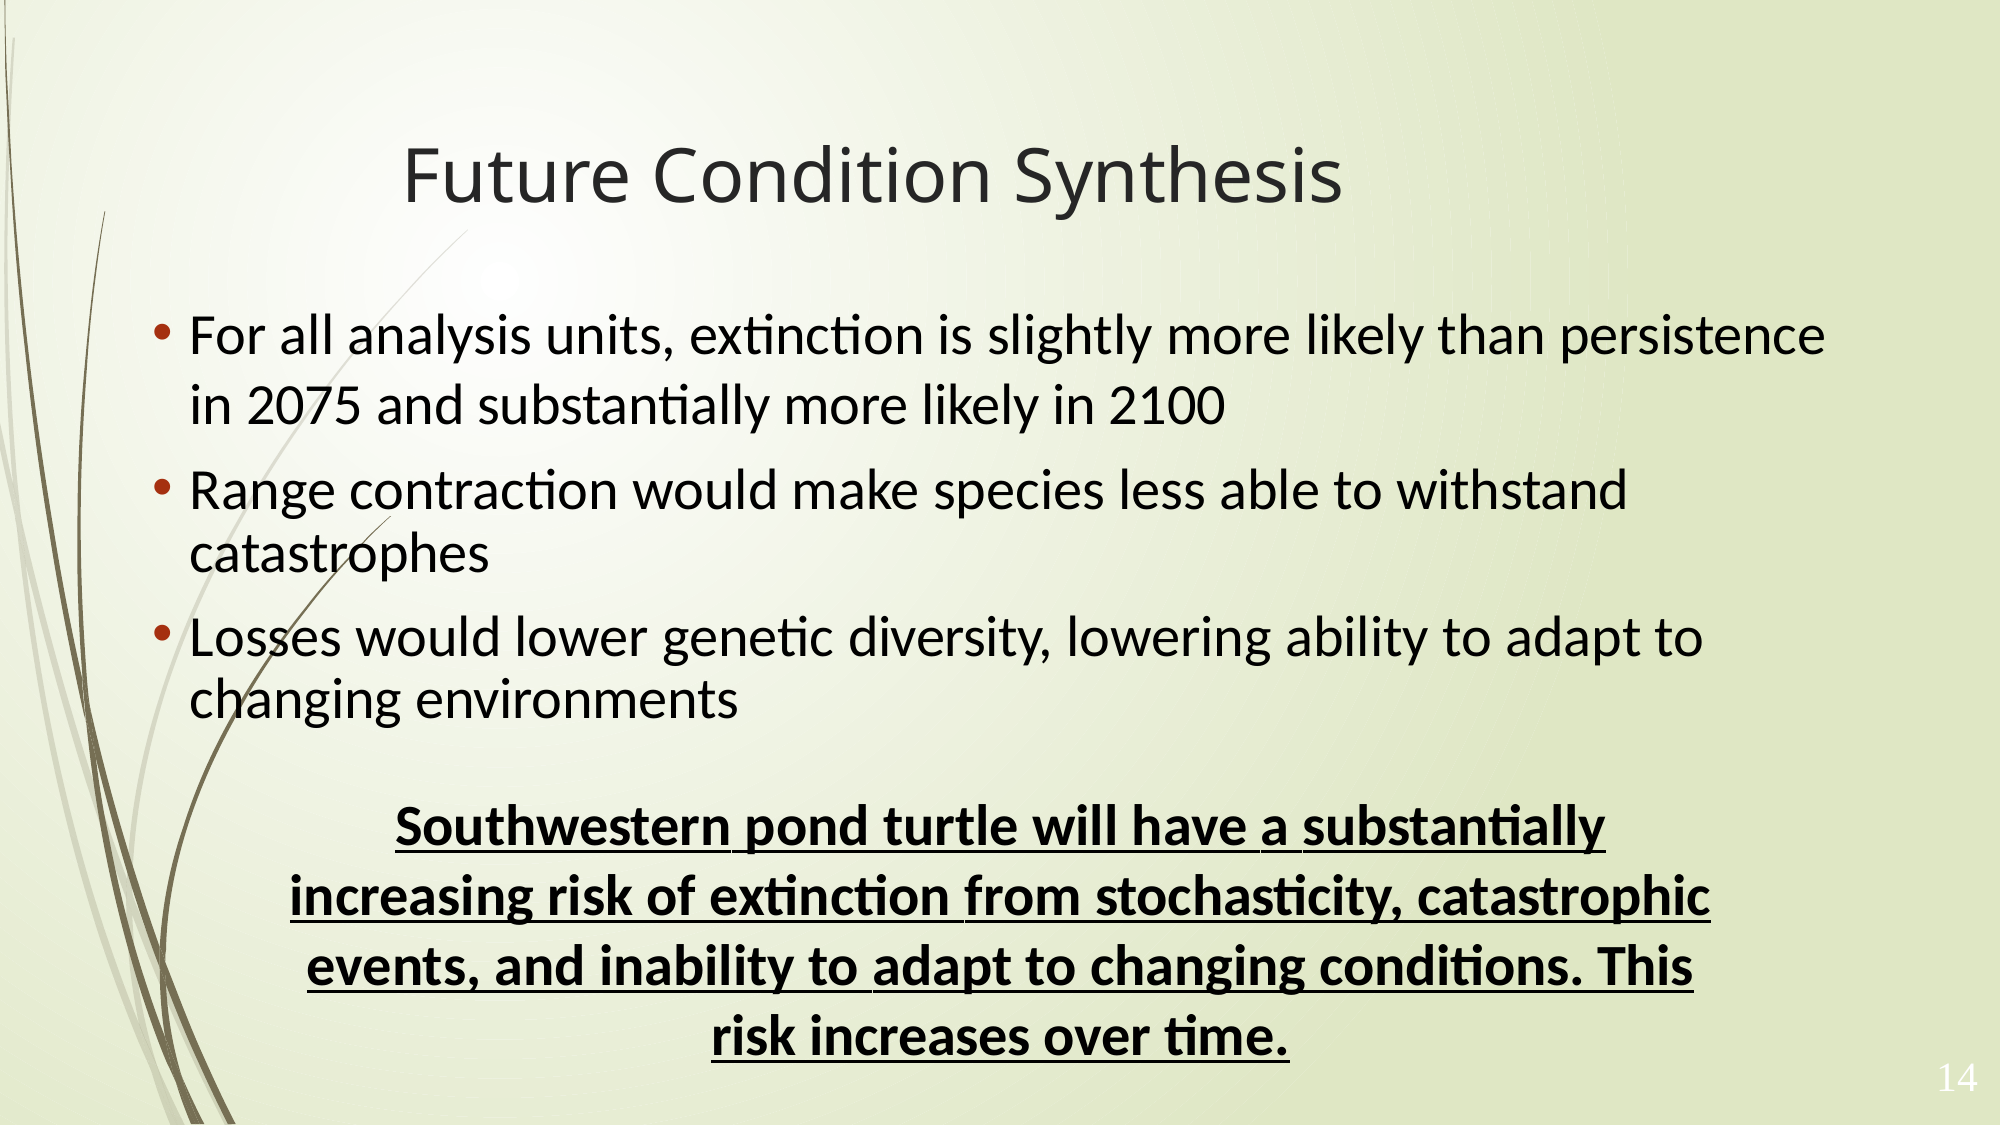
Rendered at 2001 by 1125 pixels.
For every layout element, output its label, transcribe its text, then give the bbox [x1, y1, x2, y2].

title Future Condition Synthesis [107, 20, 1893, 315]
text_box For all analysis units, extinction is slightly more likely than persistence in 2075 and substantially more likely in 2100 Range contraction would make species less able to withstand catastrophes Losses would lower genetic diversity, lowering ability to adapt to changing environments Southwestern pond turtle will have a substantially increasing risk of extinction from stochasticity, catastrophic events, and inability to adapt to changing conditions. This risk increases over time. [150, 315, 1835, 1068]
slide_number 14 [1850, 761, 1978, 1125]
